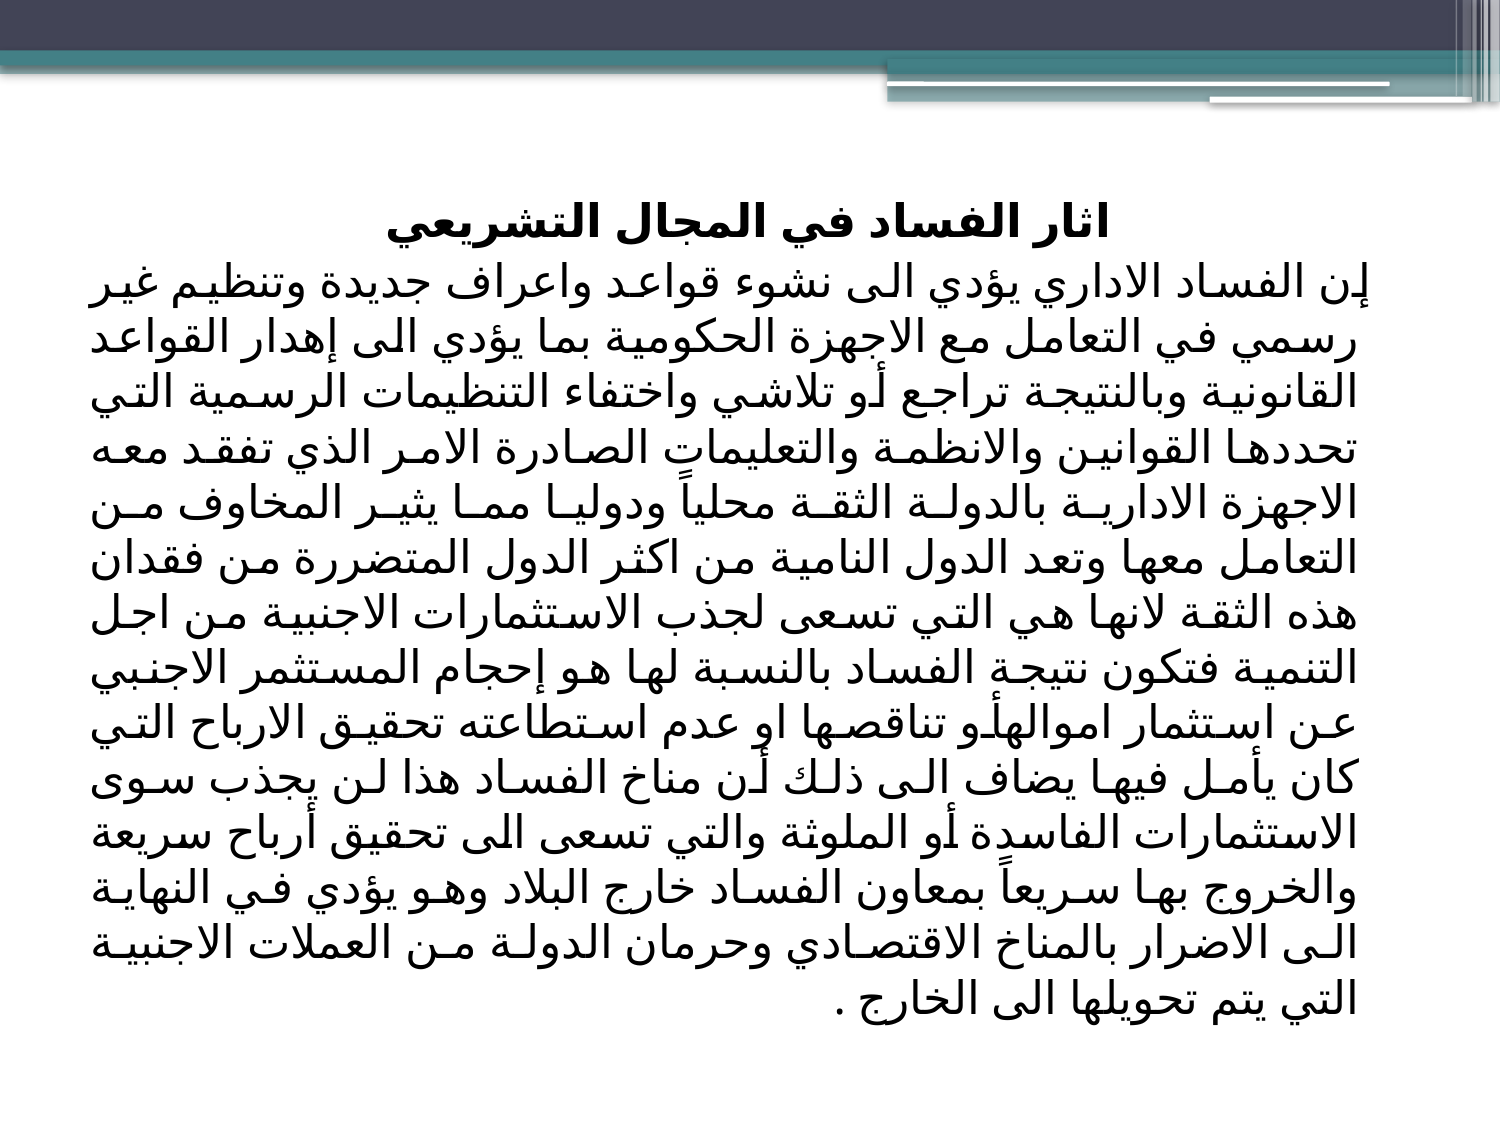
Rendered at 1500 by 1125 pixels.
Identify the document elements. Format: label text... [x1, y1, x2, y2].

list اثار الفساد في المجال التشريعي إن الفساد الاداري يؤدي الى نشوء قواعد واعراف جديدة وتنظيم غير رسمي في التعامل مع الاجهزة الحكومية بما يؤدي الى إهدار القواعد القانونية وبالنتيجة تراجع أو تلاشي واختفاء التنظيمات الرسمية التي تحددها القوانين والانظمة والتعليمات الصادرة الامر الذي تفقد معه الاجهزة الادارية بالدولة الثقة محلياً ودوليا مما يثير المخاوف من التعامل معها وتعد الدول النامية من اكثر الدول المتضررة من فقدان هذه الثقة لانها هي التي تسعى لجذب الاستثمارات الاجنبية من اجل التنمية فتكون نتيجة الفساد بالنسبة لها هو إحجام المستثمر الاجنبي عن استثمار اموالهأو تناقصها او عدم استطاعته تحقيق الارباح التي كان يأمل فيها يضاف الى ذلك أن مناخ الفساد هذا لن يجذب سوى الاستثمارات الفاسدة أو الملوثة والتي تسعى الى تحقيق أرباح سريعة والخروج بها سريعاً بمعاون الفساد خارج البلاد وهو يؤدي في النهاية الى الاضرار بالمناخ الاقتصادي وحرمان الدولة من العملات الاجنبية التي يتم تحويلها الى الخارج . [75, 184, 1425, 1079]
